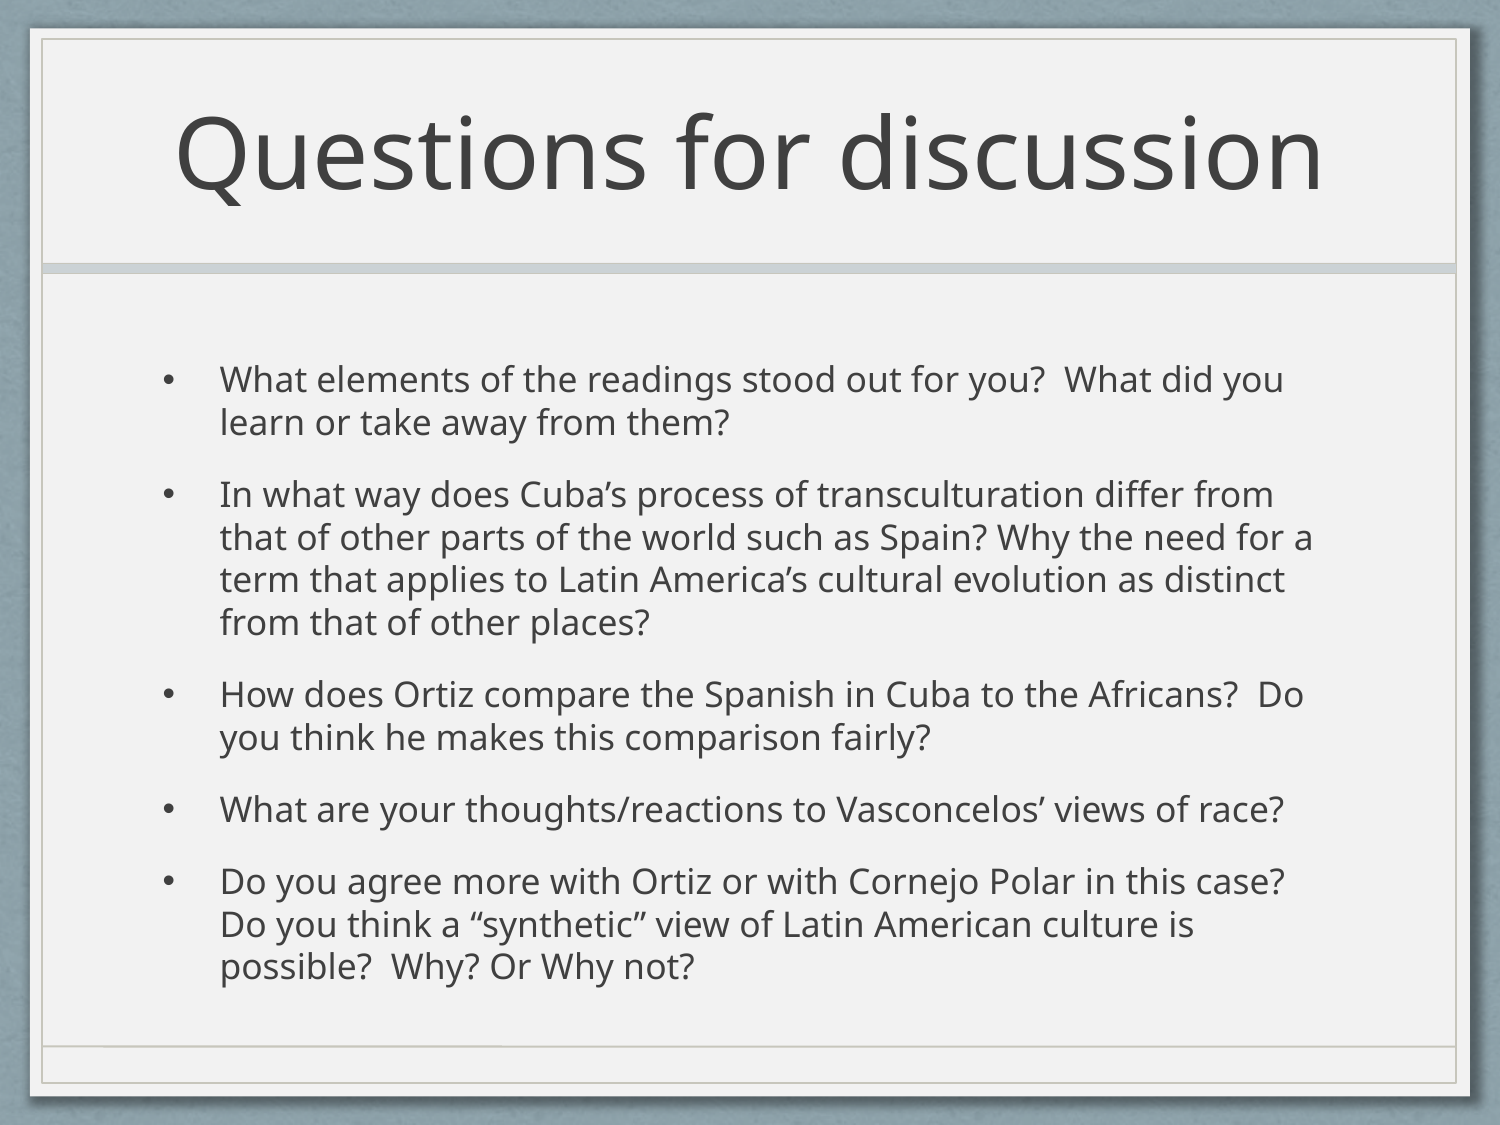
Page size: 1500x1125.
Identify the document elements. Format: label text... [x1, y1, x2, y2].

title Questions for discussion [147, 40, 1353, 260]
list What elements of the readings stood out for you? What did you learn or take away from them? In what way does Cuba’s process of transculturation differ from that of other parts of the world such as Spain? Why the need for a term that applies to Latin America’s cultural evolution as distinct from that of other places? How does Ortiz compare the Spanish in Cuba to the Africans? Do you think he makes this comparison fairly? What are your thoughts/reactions to Vasconcelos’ views of race? Do you agree more with Ortiz or with Cornejo Polar in this case? Do you think a “synthetic” view of Latin American culture is possible? Why? Or Why not? [147, 350, 1353, 995]
